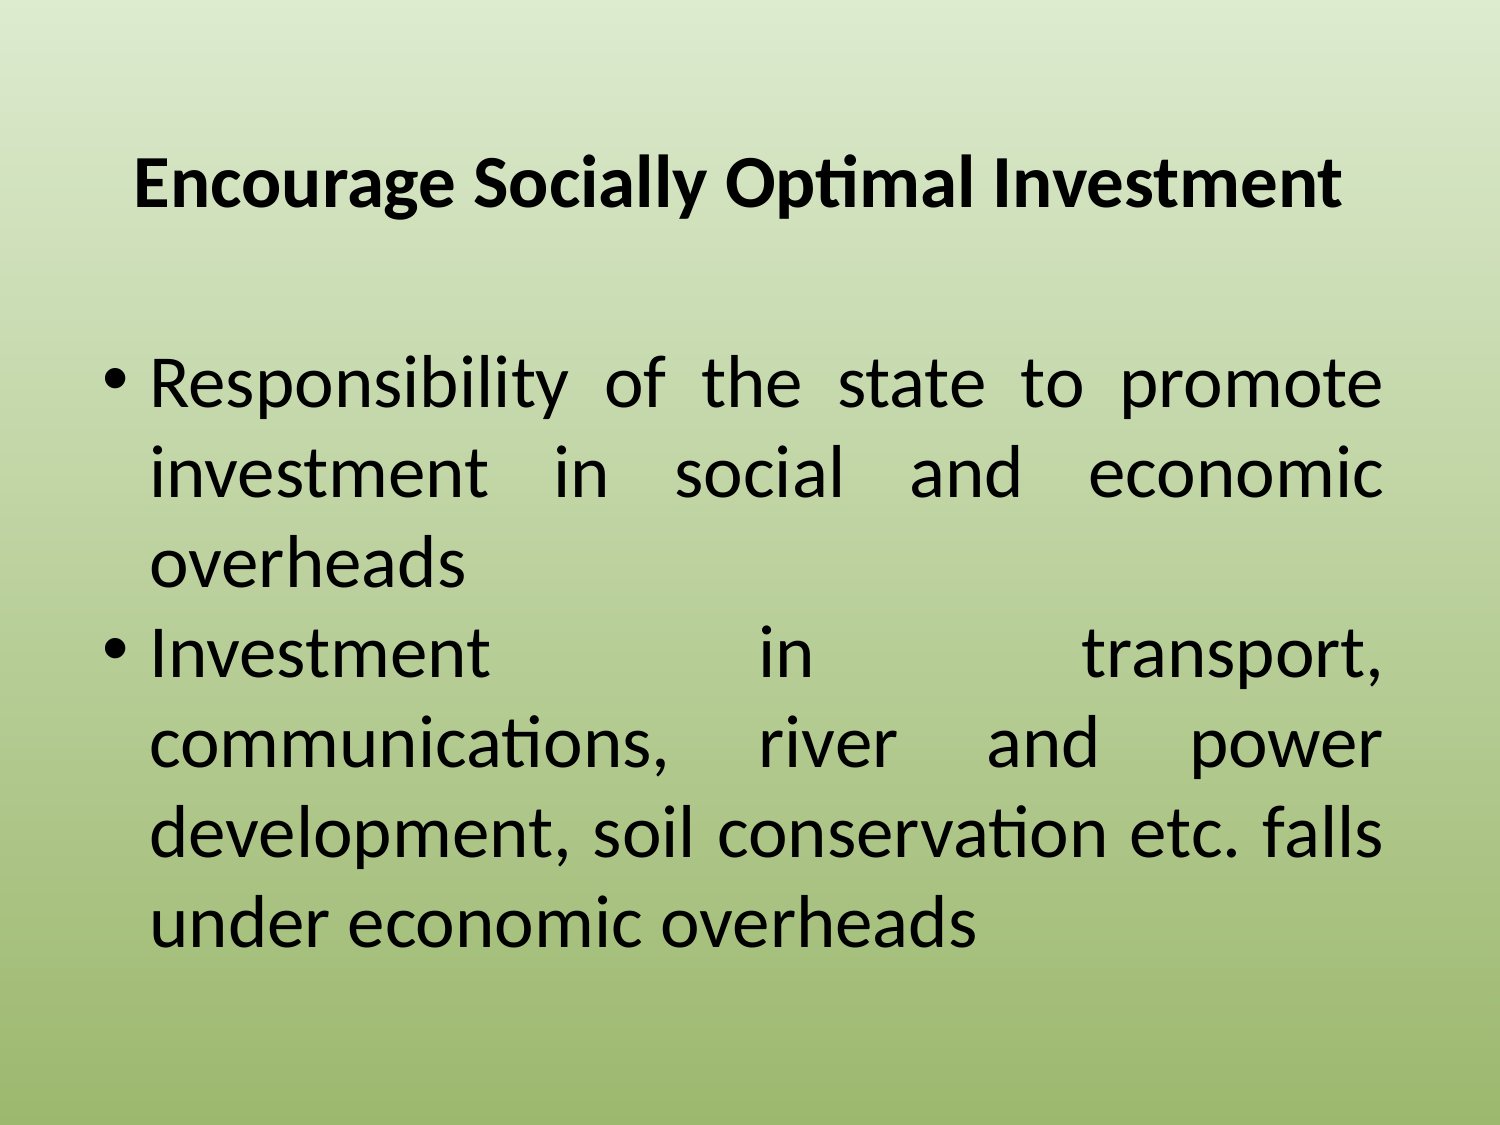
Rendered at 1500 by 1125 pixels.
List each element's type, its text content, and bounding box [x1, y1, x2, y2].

text_box Encourage Socially Optimal Investment [119, 124, 1361, 230]
text_box Responsibility of the state to promote investment in social and economic overheads Investment in transport, communications, river and power development, soil conservation etc. falls under economic overheads [87, 324, 1400, 970]
